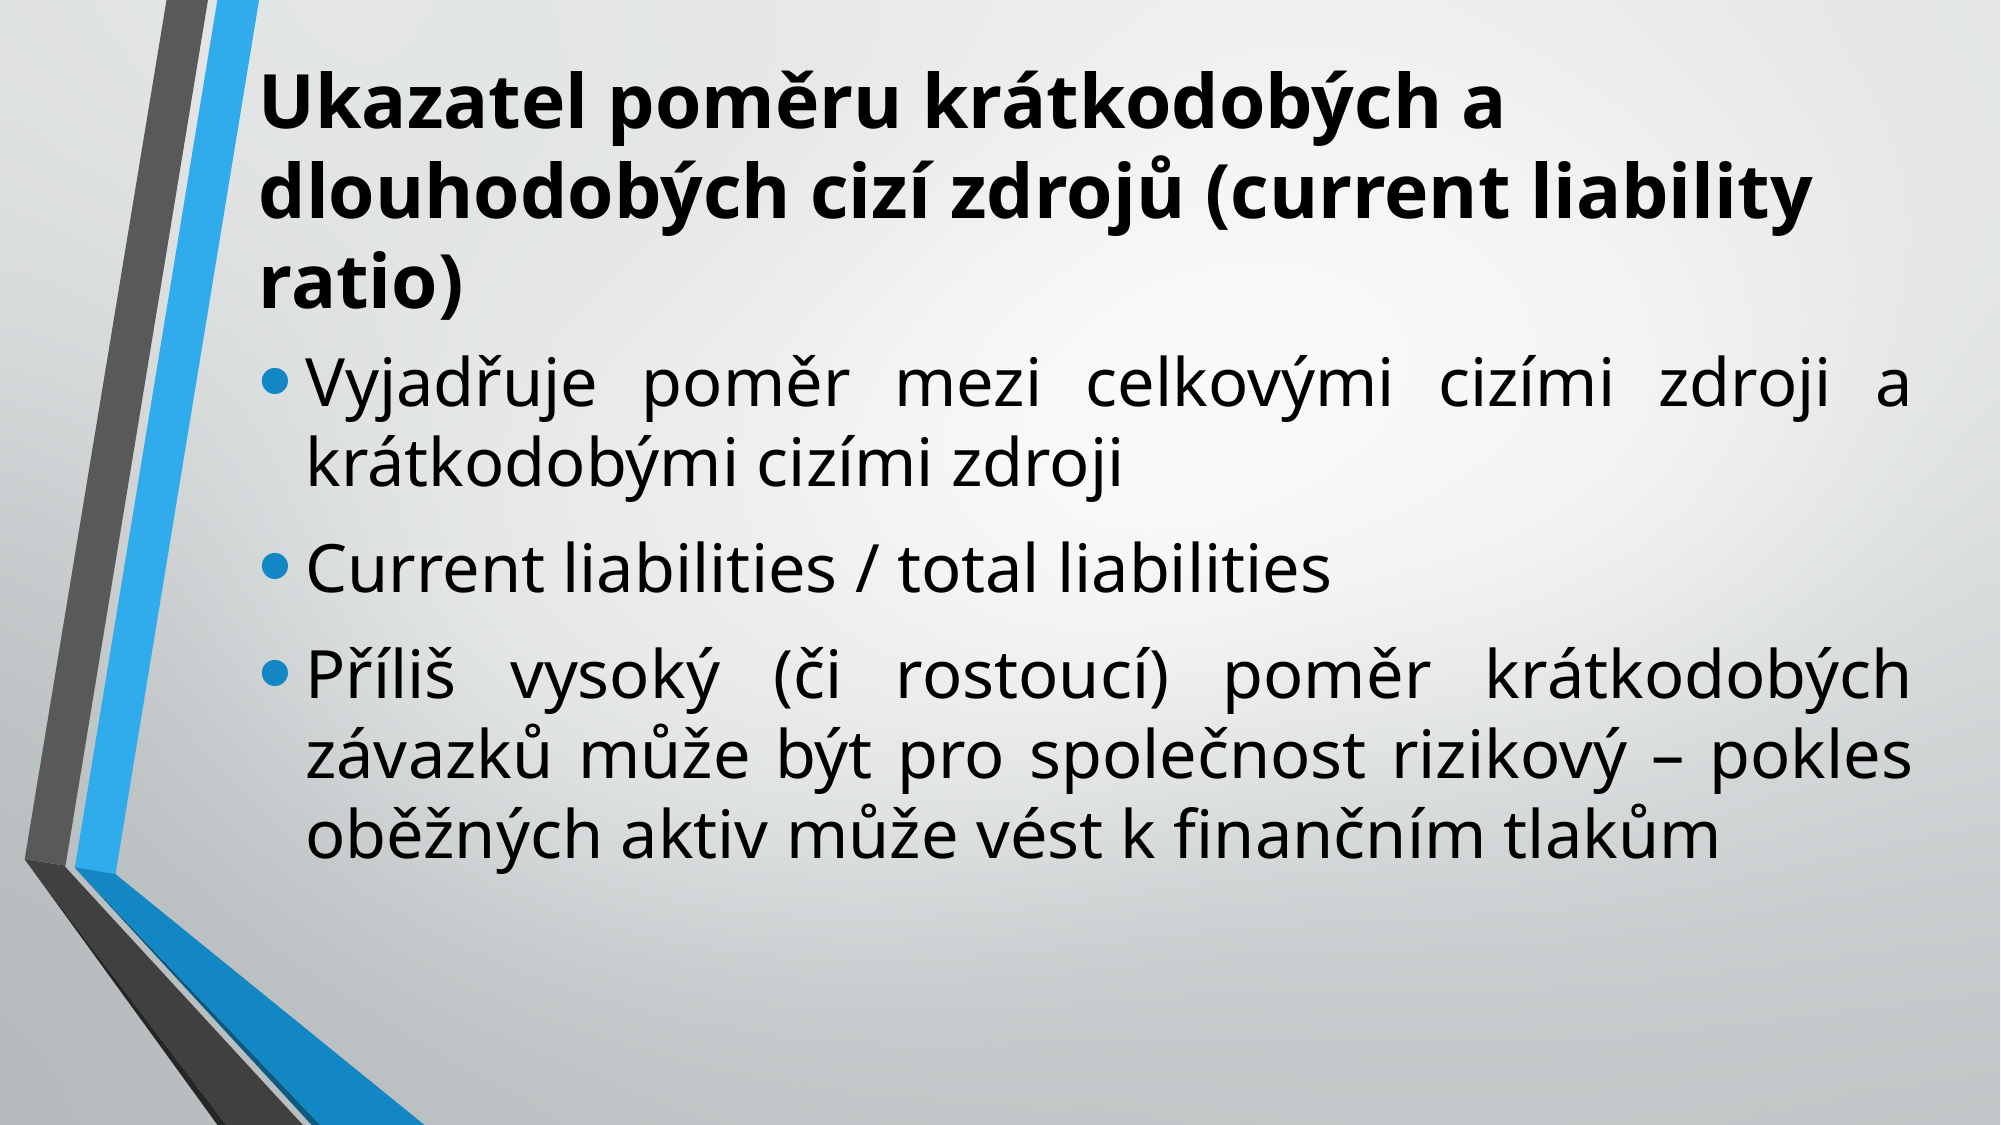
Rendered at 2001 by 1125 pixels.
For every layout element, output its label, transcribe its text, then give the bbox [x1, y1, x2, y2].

title Ukazatel poměru krátkodobých a dlouhodobých cizí zdrojů (current liability ratio) [243, 44, 1887, 332]
list Vyjadřuje poměr mezi celkovými cizími zdroji a krátkodobými cizími zdroji Current liabilities / total liabilities Příliš vysoký (či rostoucí) poměr krátkodobých závazků může být pro společnost rizikový – pokles oběžných aktiv může vést k finančním tlakům [243, 332, 1930, 1082]
